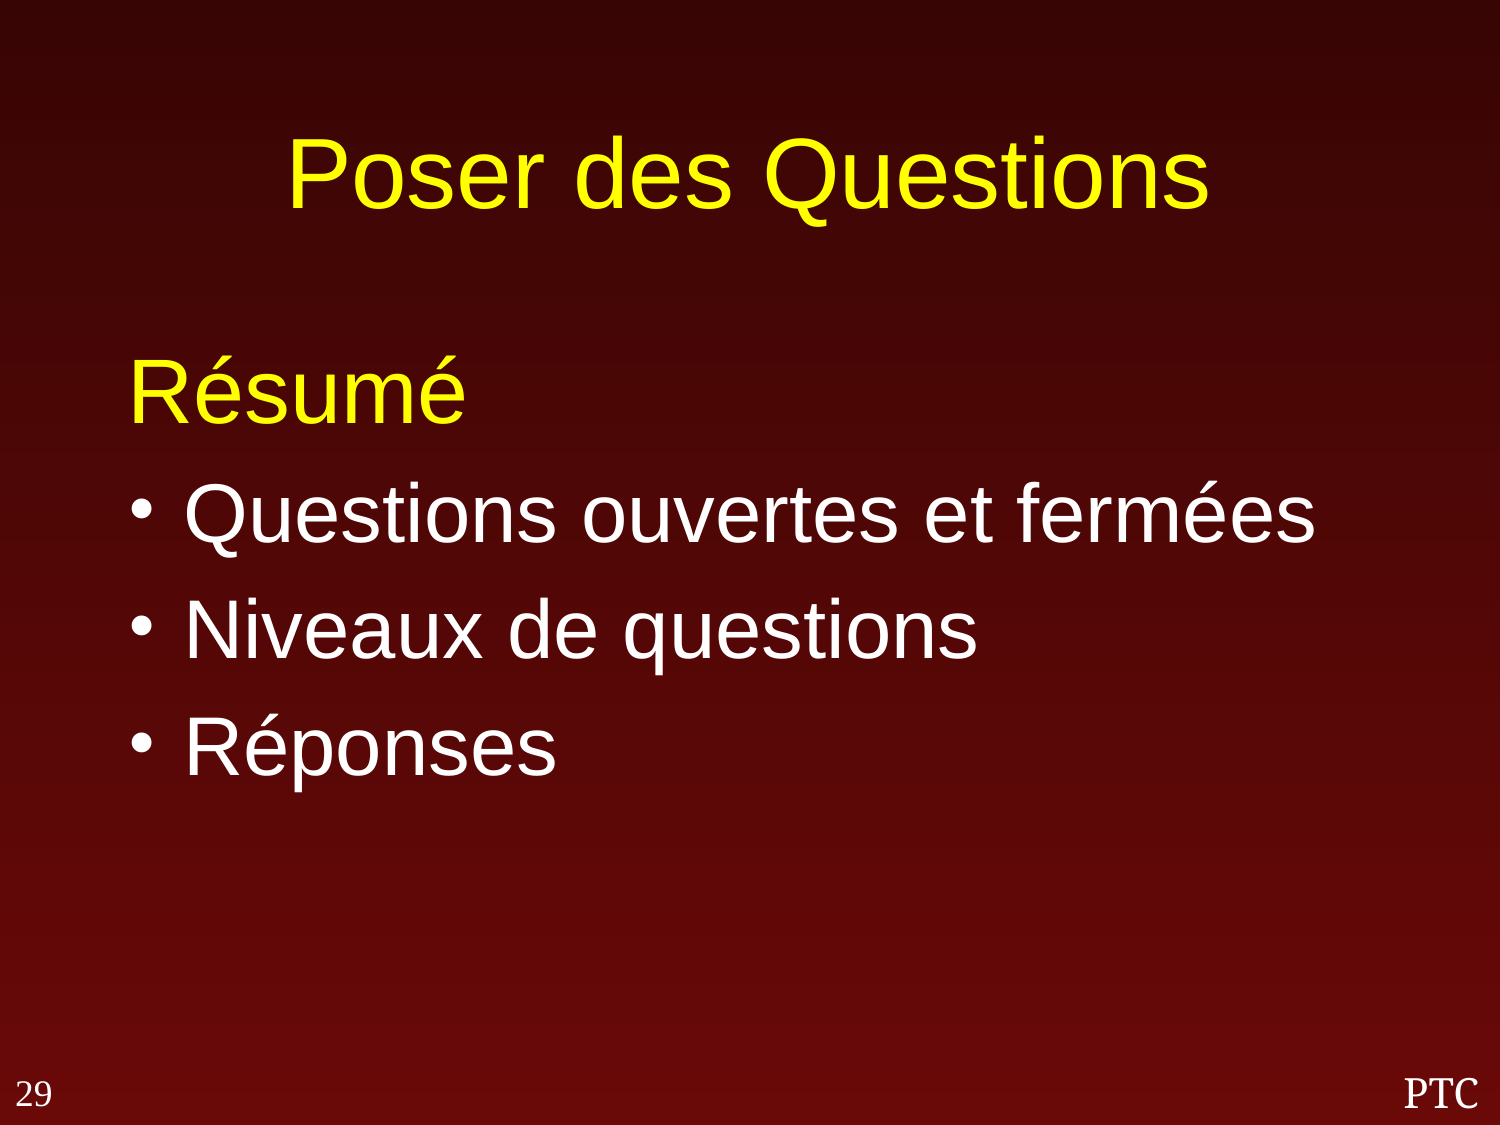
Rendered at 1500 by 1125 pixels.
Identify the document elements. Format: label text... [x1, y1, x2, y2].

text_box 29 [0, 1061, 68, 1122]
list Résumé Questions ouvertes et fermées Niveaux de questions Réponses [112, 324, 1388, 1000]
title Poser des Questions [110, 74, 1387, 263]
